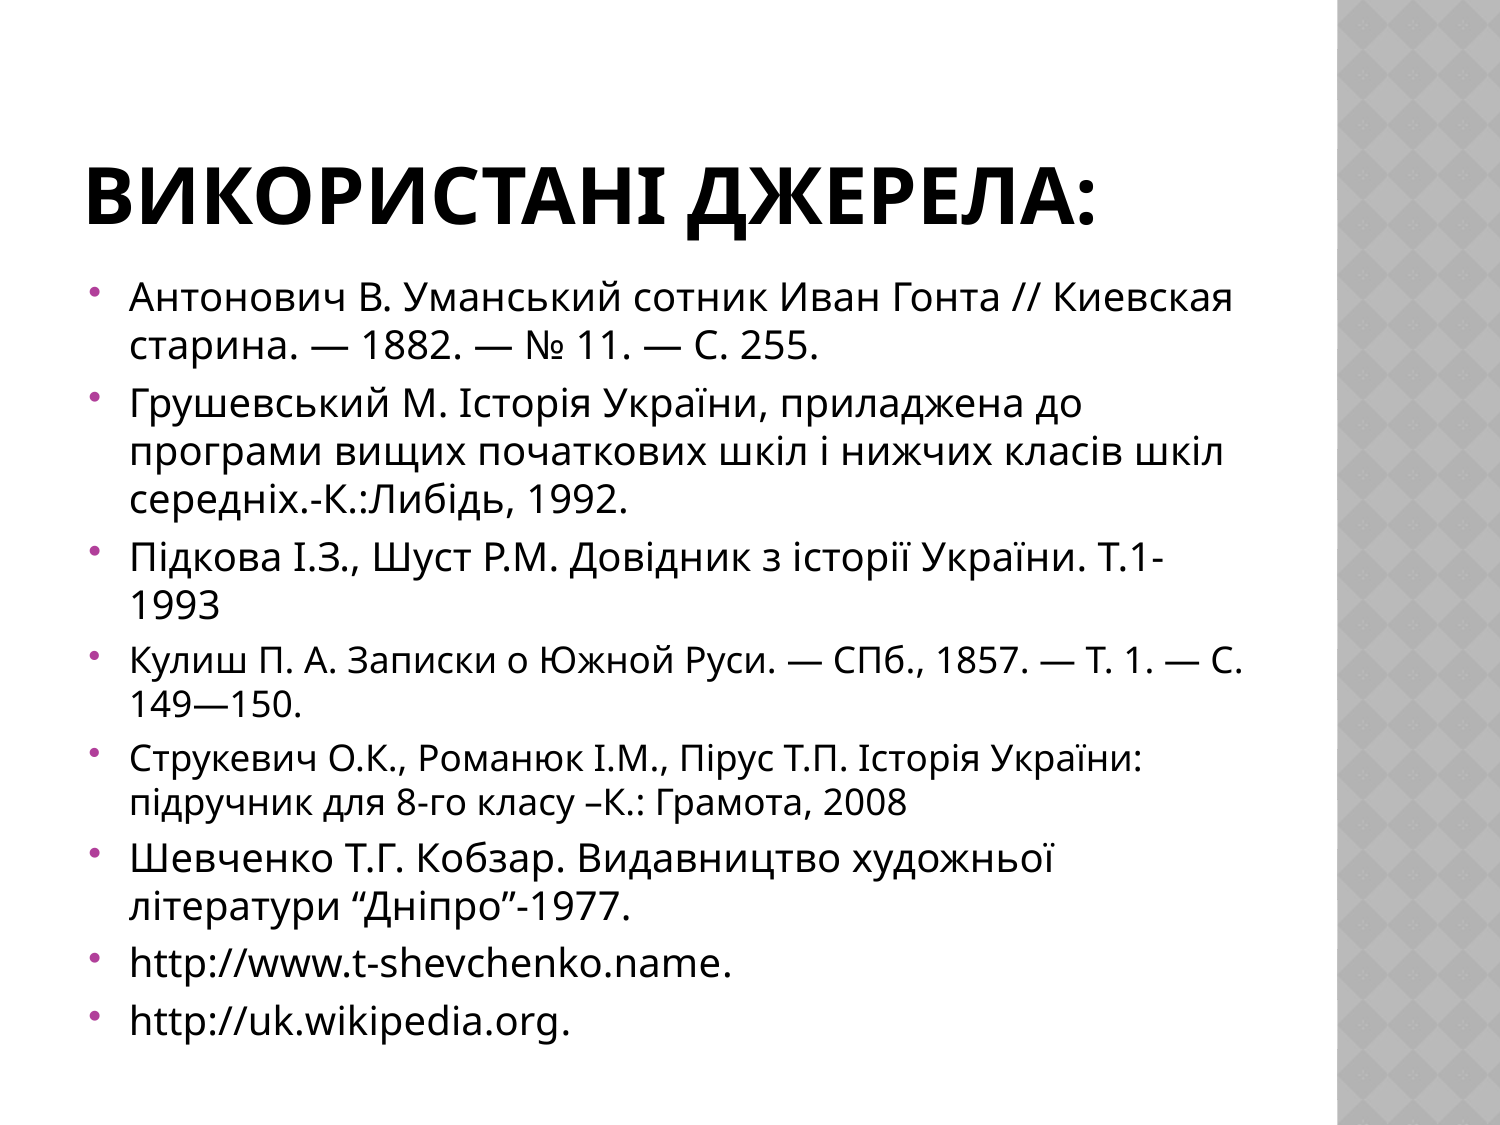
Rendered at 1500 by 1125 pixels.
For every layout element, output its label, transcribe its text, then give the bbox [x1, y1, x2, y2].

list Антонович В. Уманський сотник Иван Гонта // Киевская старина. — 1882. — № 11. — С. 255. Грушевський М. Історія України, приладжена до програми вищих початкових шкіл і нижчих класів шкіл середніх.-К.:Либідь, 1992. Підкова І.З., Шуст Р.М. Довідник з історії України. Т.1-1993 Кулиш П. А. Записки о Южной Руси. — СПб., 1857. — Т. 1. — С. 149—150. Струкевич О.К., Романюк І.М., Пірус Т.П. Історія України: підручник для 8-го класу –К.: Грамота, 2008 Шевченко Т.Г. Кобзар. Видавництво художньої літератури “Дніпро”-1977. http://www.t-shevchenko.name. http://uk.wikipedia.org. [75, 264, 1263, 1059]
title Використані джерела: [75, 52, 1263, 240]
